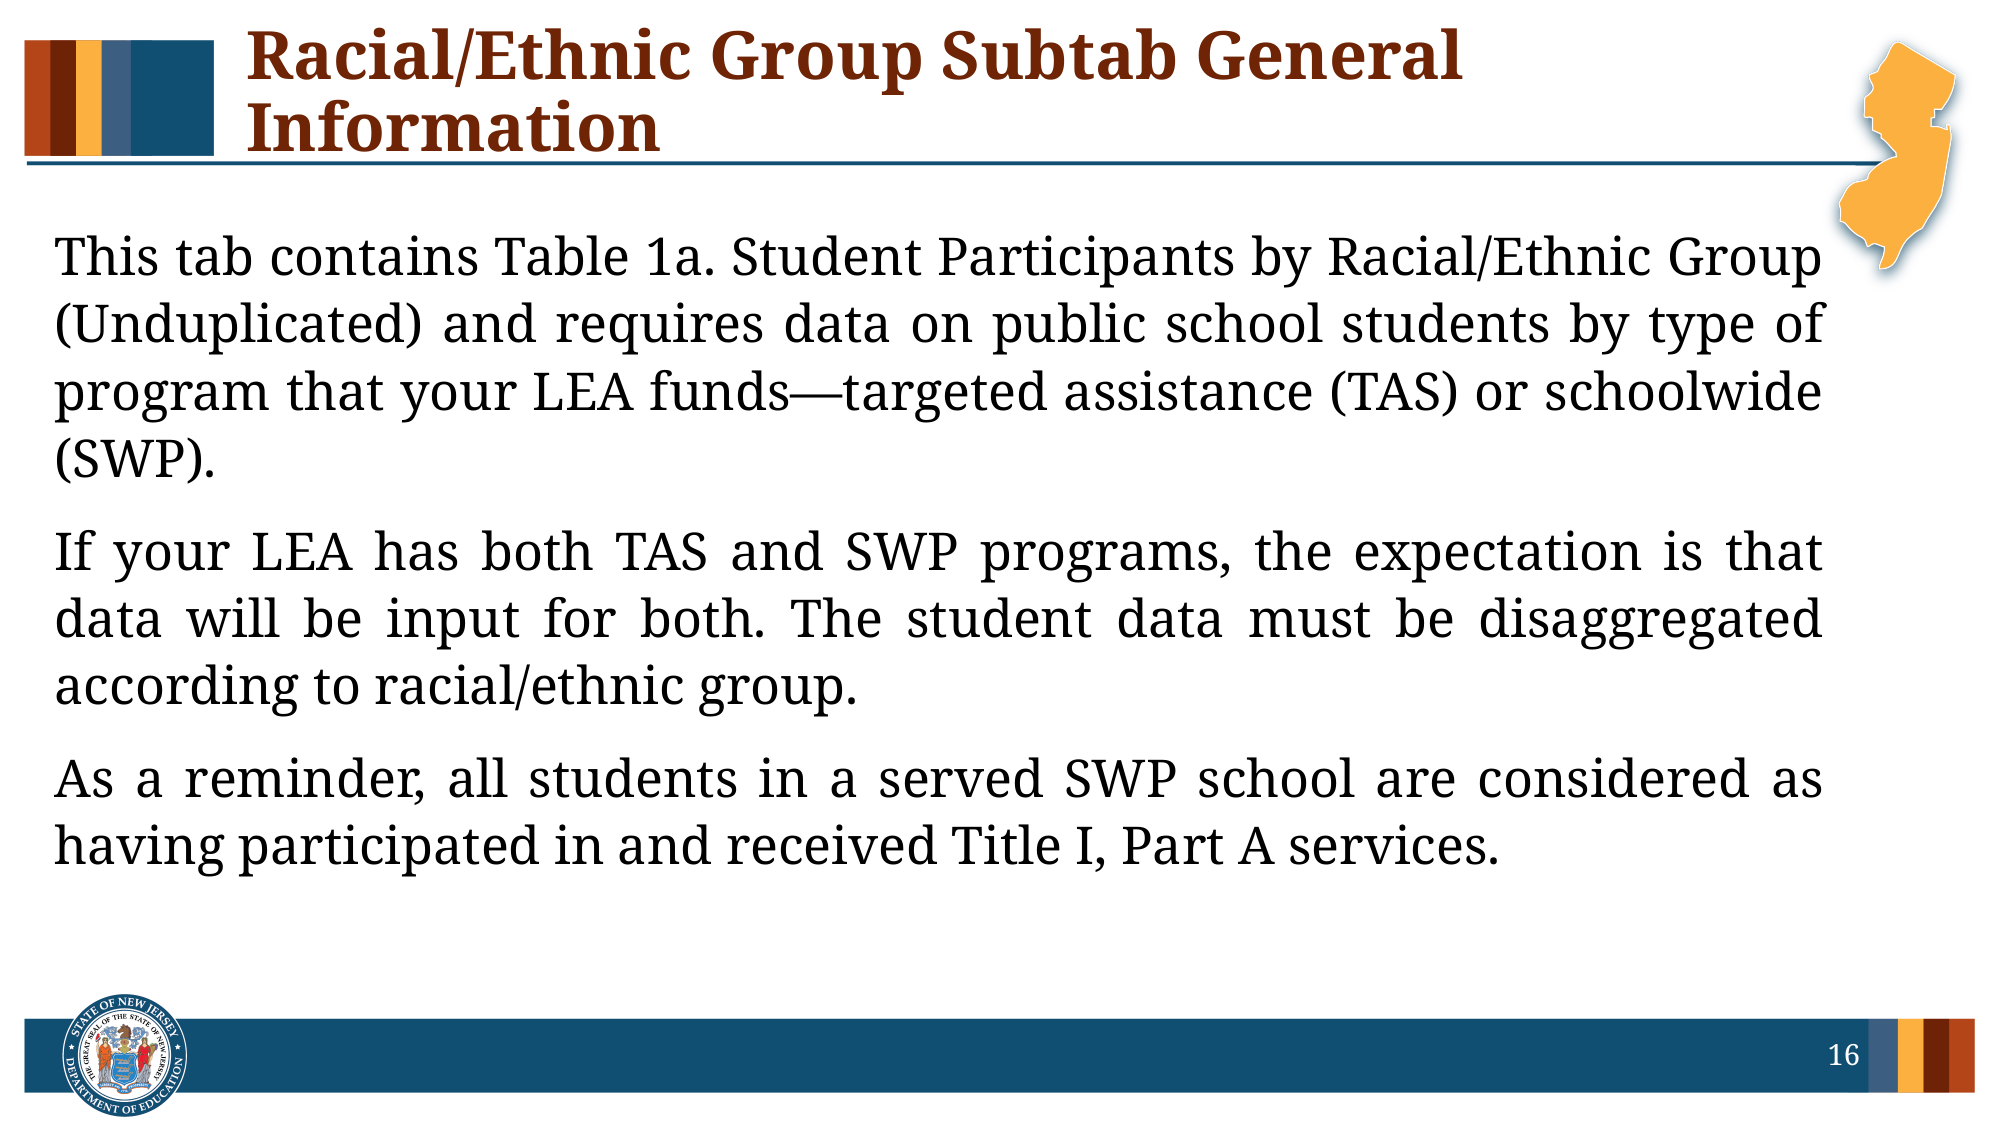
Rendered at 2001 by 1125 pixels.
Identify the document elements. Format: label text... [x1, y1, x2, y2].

slide_number 16 [1425, 1026, 1876, 1087]
list This tab contains Table 1a. Student Participants by Racial/Ethnic Group (Unduplicated) and requires data on public school students by type of program that your LEA funds―targeted assistance (TAS) or schoolwide (SWP). If your LEA has both TAS and SWP programs, the expectation is that data will be input for both. The student data must be disaggregated according to racial/ethnic group. As a reminder, all students in a served SWP school are considered as having participated in and received Title I, Part A services. [39, 210, 1961, 1057]
picture [24, 26, 1976, 295]
picture [24, 992, 1975, 1119]
title Racial/Ethnic Group Subtab General Information [230, 38, 1888, 149]
